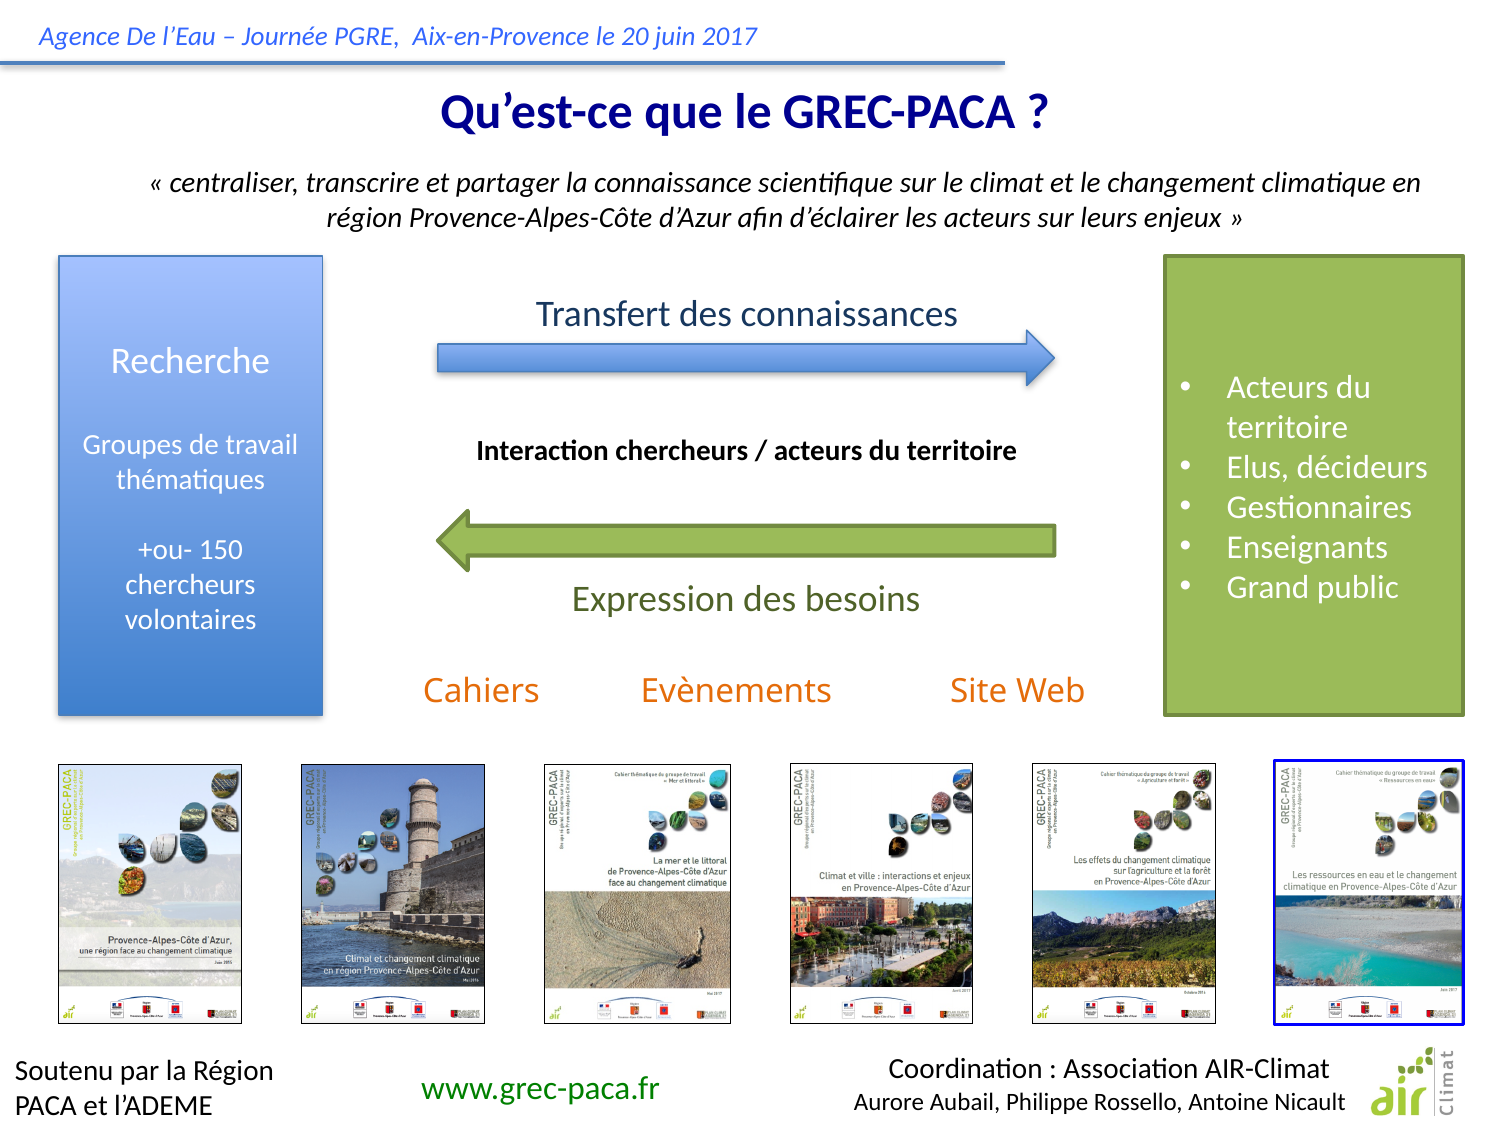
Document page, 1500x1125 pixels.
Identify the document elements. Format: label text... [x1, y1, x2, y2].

text_box Site Web [935, 661, 1101, 716]
picture [1275, 761, 1463, 1024]
picture [1370, 1046, 1455, 1116]
picture [301, 764, 485, 1024]
text_box www.grec-paca.fr [406, 1058, 676, 1114]
text_box Acteurs du territoire Elus, décideurs Gestionnaires Enseignants Grand public [1163, 254, 1465, 717]
text_box Expression des besoins [557, 566, 937, 626]
text_box [435, 508, 1057, 573]
text_box Qu’est-ce que le GREC-PACA ? [425, 70, 1077, 146]
text_box Interaction chercheurs / acteurs du territoire [461, 424, 1033, 474]
text_box Agence De l’Eau – Journée PGRE, Aix-en-Provence le 20 juin 2017 [24, 0, 787, 59]
text_box Coordination : Association AIR-Climat [873, 1042, 1346, 1077]
picture [58, 764, 243, 1024]
picture [1032, 763, 1216, 1024]
text_box Recherche Groupes de travail thématiques +ou- 150 chercheurs volontaires [58, 255, 323, 716]
text_box Transfert des connaissances [520, 281, 974, 341]
text_box Aurore Aubail, Philippe Rossello, Antoine Nicault [839, 1077, 1362, 1123]
picture [544, 764, 731, 1024]
text_box Cahiers [408, 661, 556, 716]
text_box « centraliser, transcrire et partager la connaissance scientifique sur le climat et le changement climatique en région Provence-Alpes-Côte d’Azur afin d’éclairer les acteurs sur leurs enjeux » [107, 156, 1464, 242]
text_box Soutenu par la Région PACA et l’ADEME [0, 1043, 332, 1125]
text_box [437, 329, 1055, 387]
picture [789, 763, 973, 1024]
text_box Evènements [625, 661, 848, 716]
